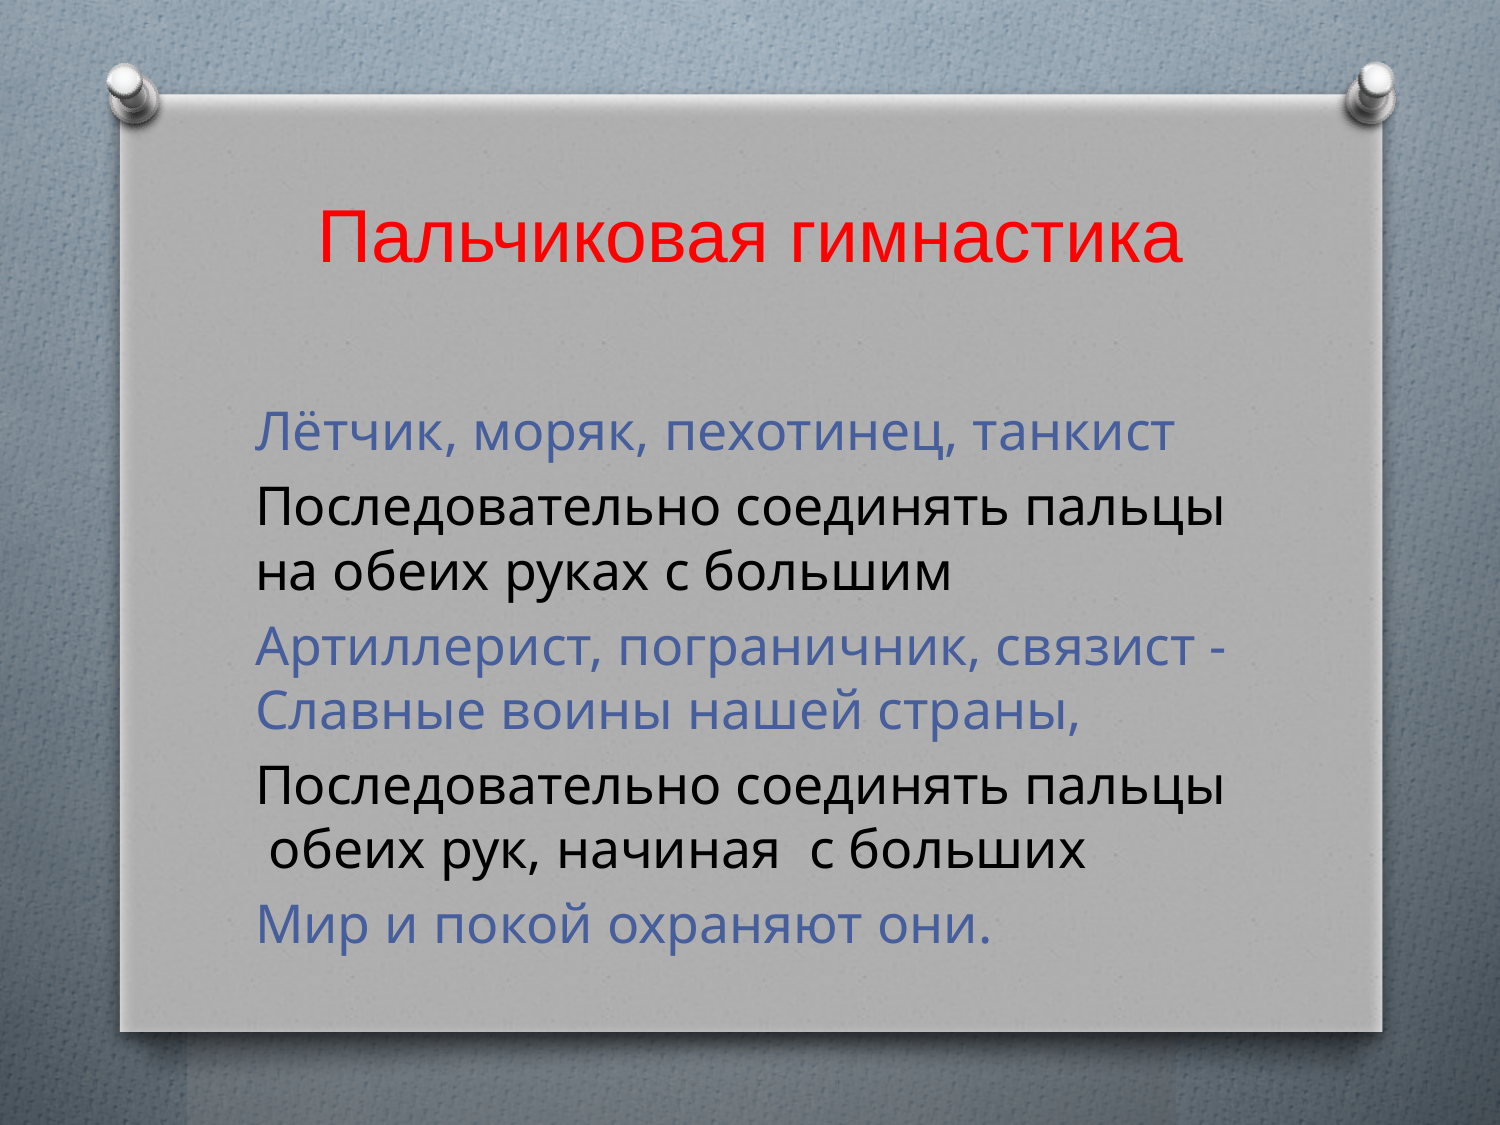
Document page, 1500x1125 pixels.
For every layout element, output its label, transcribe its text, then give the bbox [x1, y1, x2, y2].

picture [1317, 35, 1439, 156]
list Лётчик, моряк, пехотинец, танкист Последовательно соединять пальцы на обеих руках с большим Артиллерист, пограничник, связист -Славные воины нашей страны, Последовательно соединять пальцы обеих рук, начиная с больших Мир и покой охраняют они. [240, 314, 1257, 1000]
title Пальчиковая гимнастика [179, 134, 1323, 332]
picture [75, 29, 198, 153]
